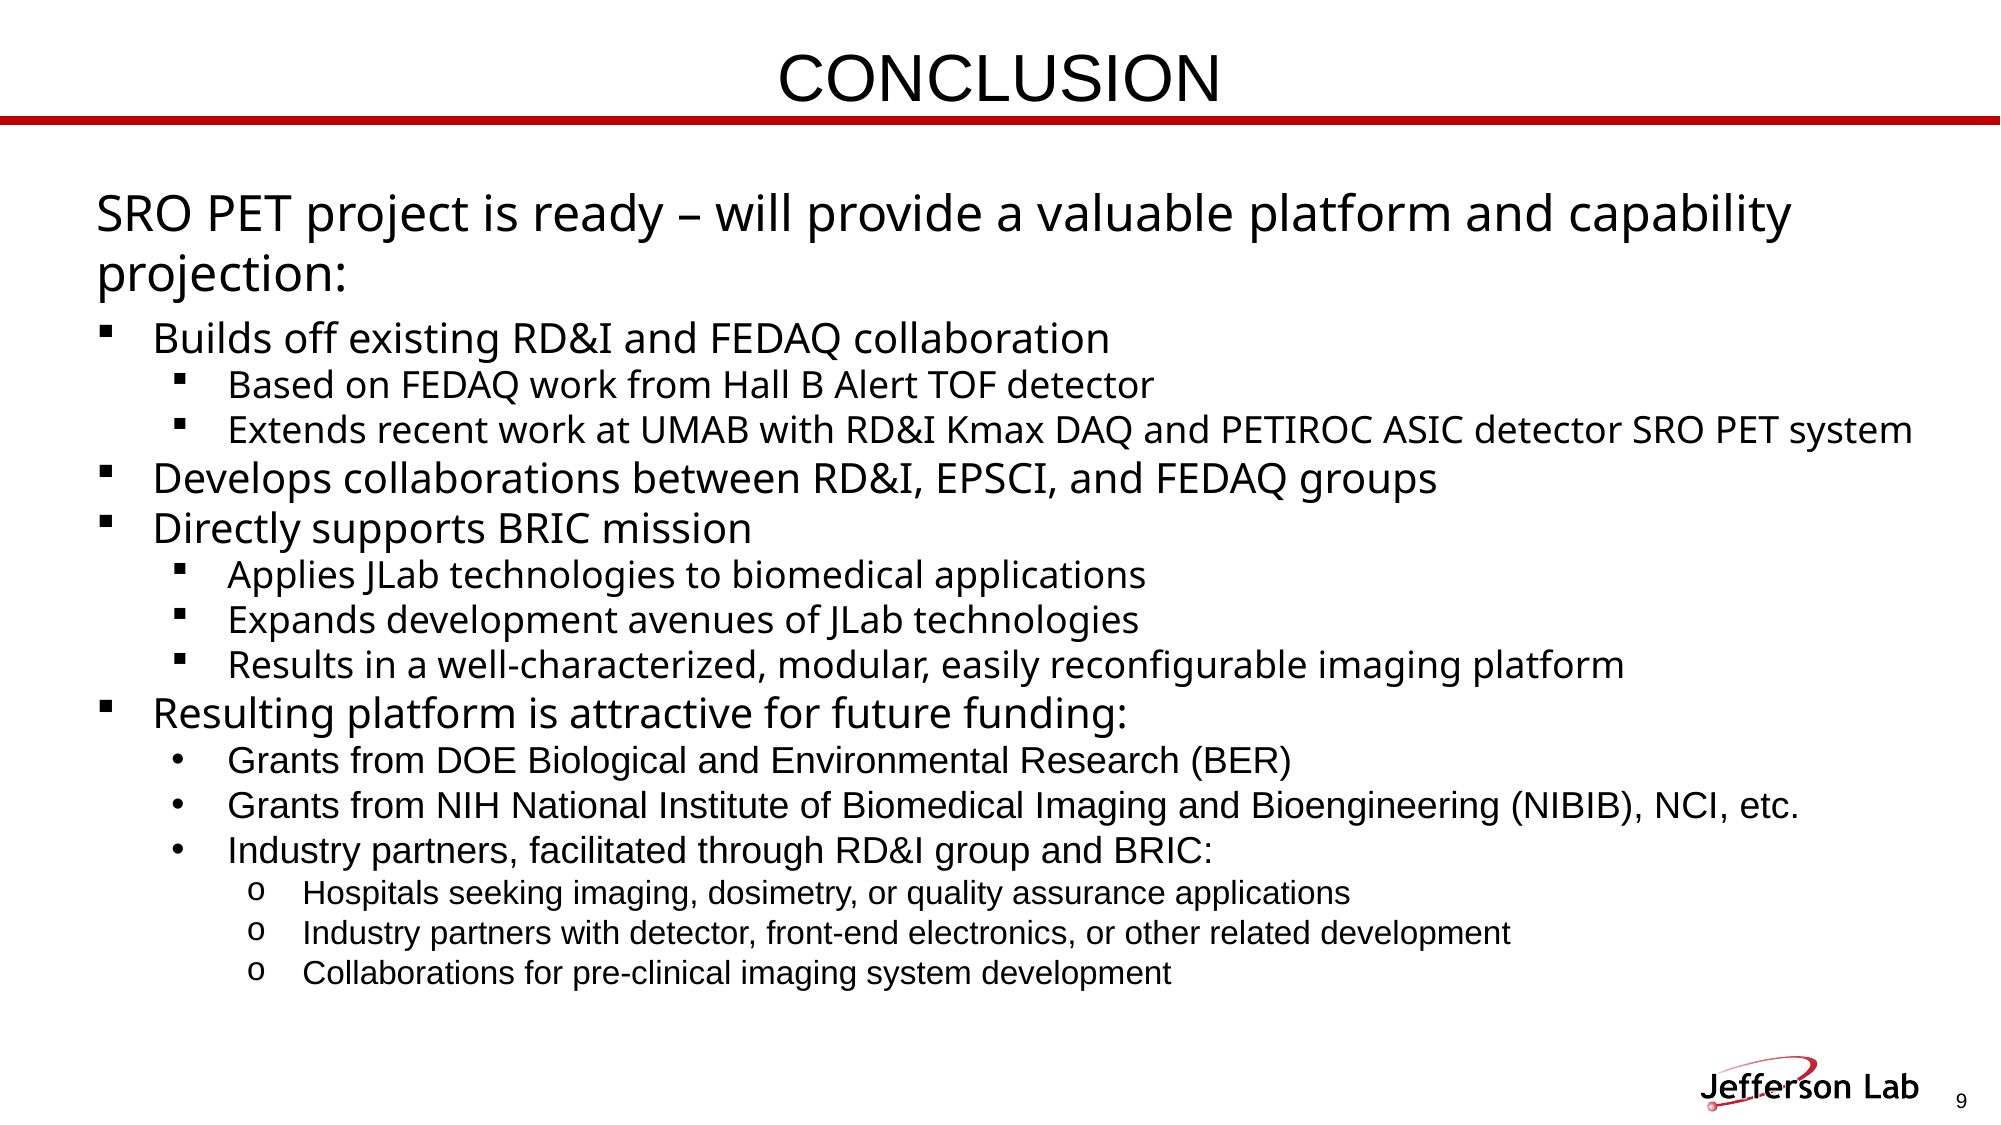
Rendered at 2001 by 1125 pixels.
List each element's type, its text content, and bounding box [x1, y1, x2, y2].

text_box SRO PET project is ready – will provide a valuable platform and capability projection: Builds off existing RD&I and FEDAQ collaboration Based on FEDAQ work from Hall B Alert TOF detector Extends recent work at UMAB with RD&I Kmax DAQ and PETIROC ASIC detector SRO PET system Develops collaborations between RD&I, EPSCI, and FEDAQ groups Directly supports BRIC mission Applies JLab technologies to biomedical applications Expands development avenues of JLab technologies Results in a well-characterized, modular, easily reconfigurable imaging platform Resulting platform is attractive for future funding: Grants from DOE Biological and Environmental Research (BER) Grants from NIH National Institute of Biomedical Imaging and Bioengineering (NIBIB), NCI, etc. Industry partners, facilitated through RD&I group and BRIC: Hospitals seeking imaging, dosimetry, or quality assurance applications Industry partners with detector, front-end electronics, or other related development Collaborations for pre-clinical imaging system development [81, 173, 1952, 1049]
title Conclusion [0, 39, 2000, 120]
text_box 9 [1924, 1075, 1999, 1125]
picture [1698, 1049, 1933, 1124]
